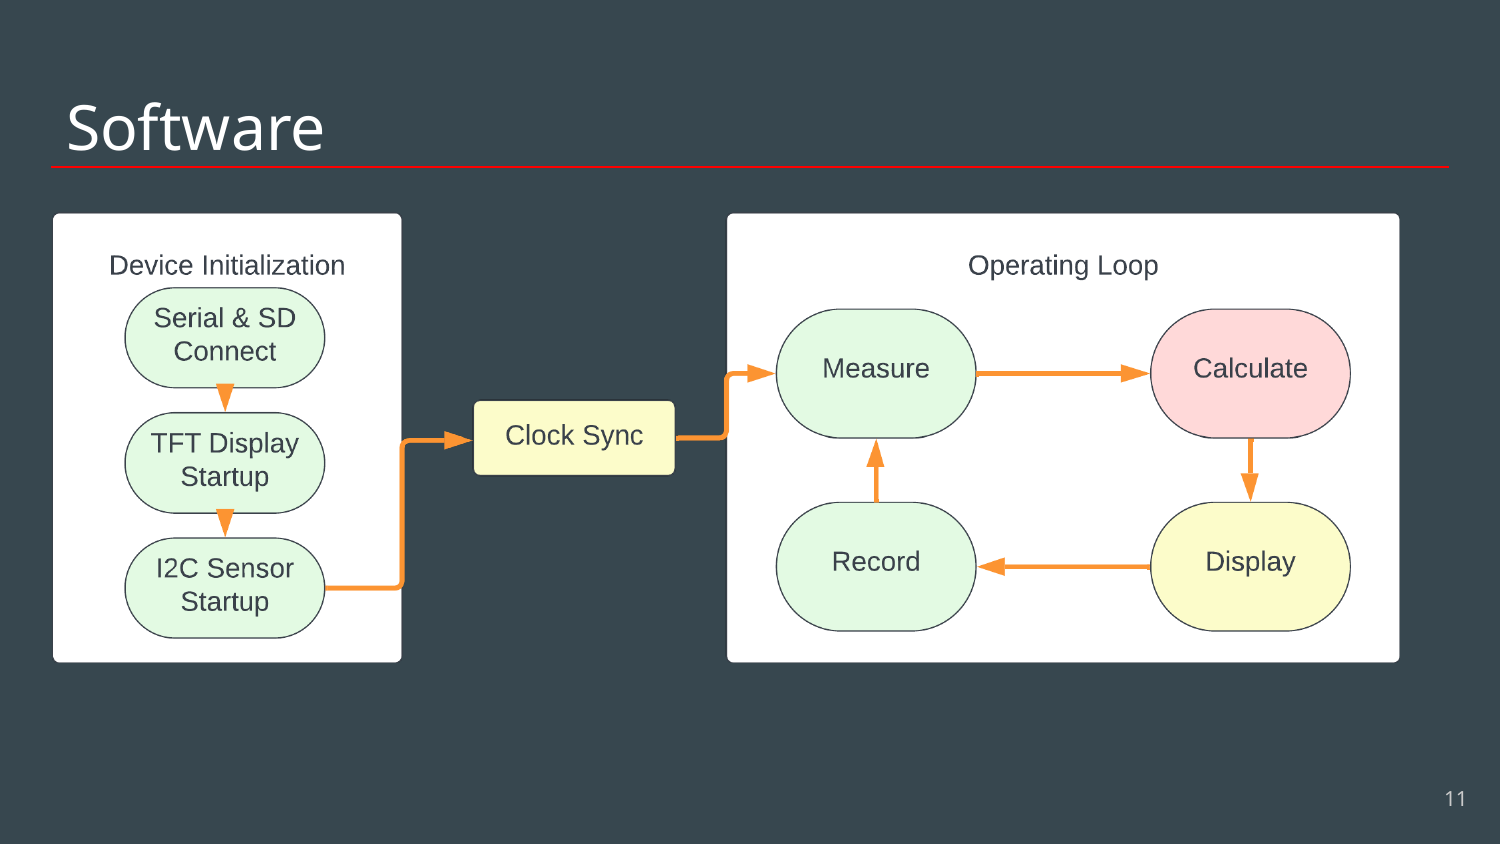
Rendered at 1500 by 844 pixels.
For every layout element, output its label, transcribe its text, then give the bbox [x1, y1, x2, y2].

picture [50, 211, 1400, 663]
title Software [51, 72, 1449, 166]
slide_number ‹#› [1392, 767, 1483, 833]
